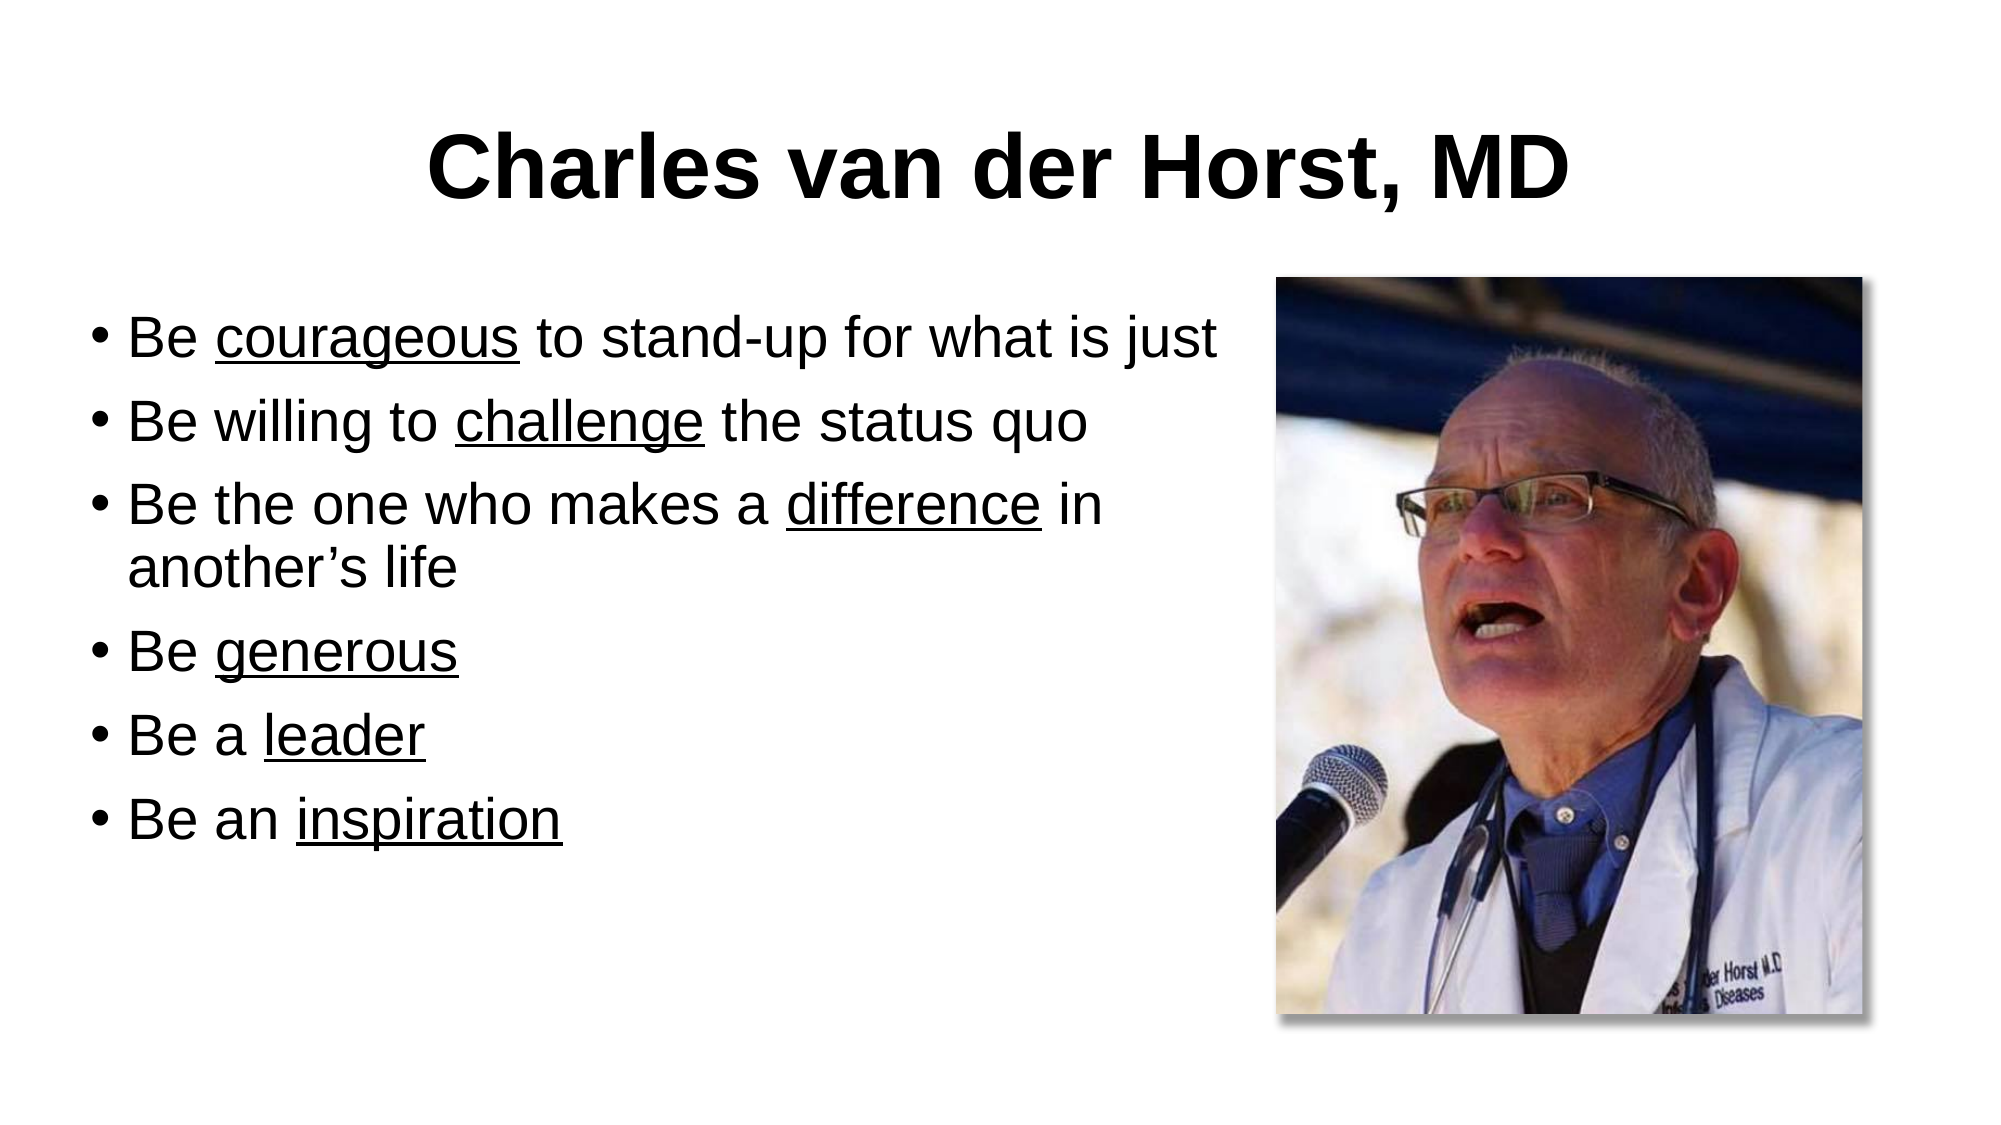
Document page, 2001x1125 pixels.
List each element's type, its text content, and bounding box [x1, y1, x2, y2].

picture [1276, 277, 1863, 1014]
title Charles van der Horst, MD [137, 59, 1863, 278]
list Be courageous to stand-up for what is just Be willing to challenge the status quo Be the one who makes a difference in another’s life Be generous Be a leader Be an inspiration [75, 299, 1274, 1014]
